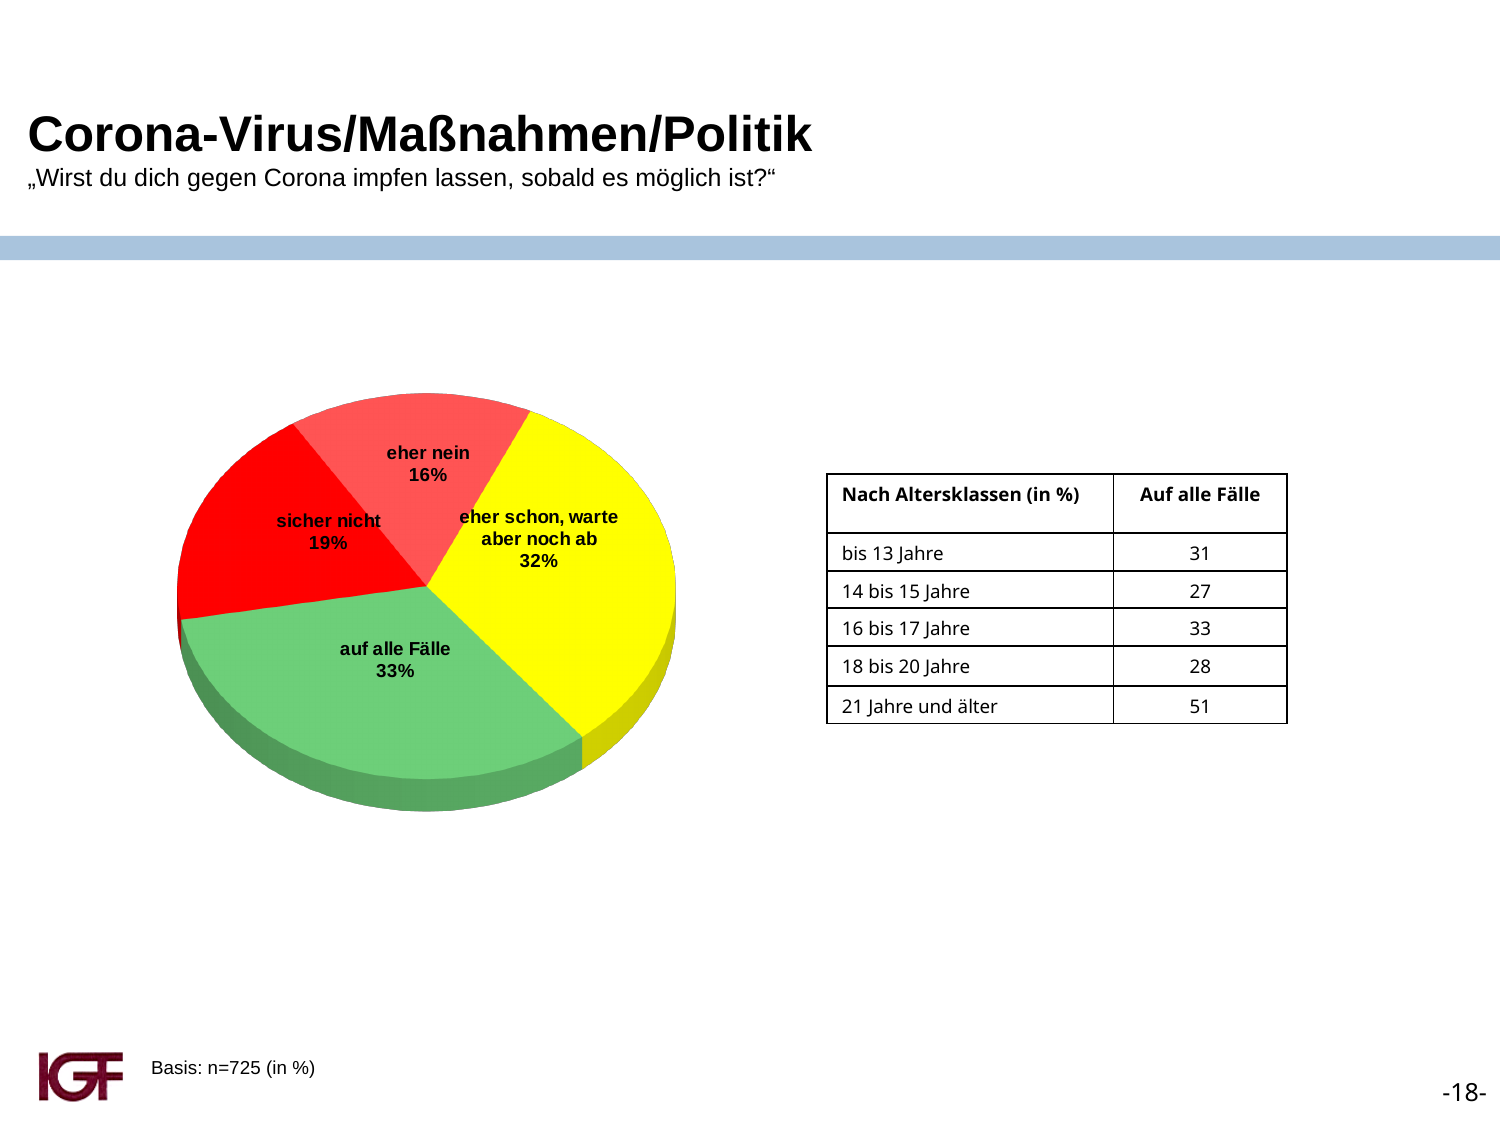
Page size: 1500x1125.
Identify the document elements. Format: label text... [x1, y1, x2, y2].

table_cell 16 bis 17 Jahre [887, 609, 1113, 645]
table_cell 33 [1114, 609, 1286, 645]
text_box -18- [1151, 1069, 1500, 1125]
table_cell 14 bis 15 Jahre [887, 572, 1113, 607]
table_cell 28 [1114, 647, 1286, 685]
title Corona-Virus/Maßnahmen/Politik „Wirst du dich gegen Corona impfen lassen, sobald es möglich ist?“ [12, 48, 1412, 244]
table_cell bis 13 Jahre [887, 534, 1113, 570]
table_header Auf alle Fälle [1114, 475, 1286, 532]
table_cell 27 [1114, 572, 1286, 607]
table_cell 18 bis 20 Jahre [887, 647, 1113, 685]
text_box Basis: n=725 (in %) [136, 1048, 331, 1087]
table_header Nach Altersklassen (in %) [887, 475, 1113, 532]
table_cell 51 [1114, 687, 1286, 723]
table_cell 31 [1114, 534, 1286, 570]
table_cell 21 Jahre und älter [887, 687, 1113, 723]
chart [0, 284, 881, 878]
